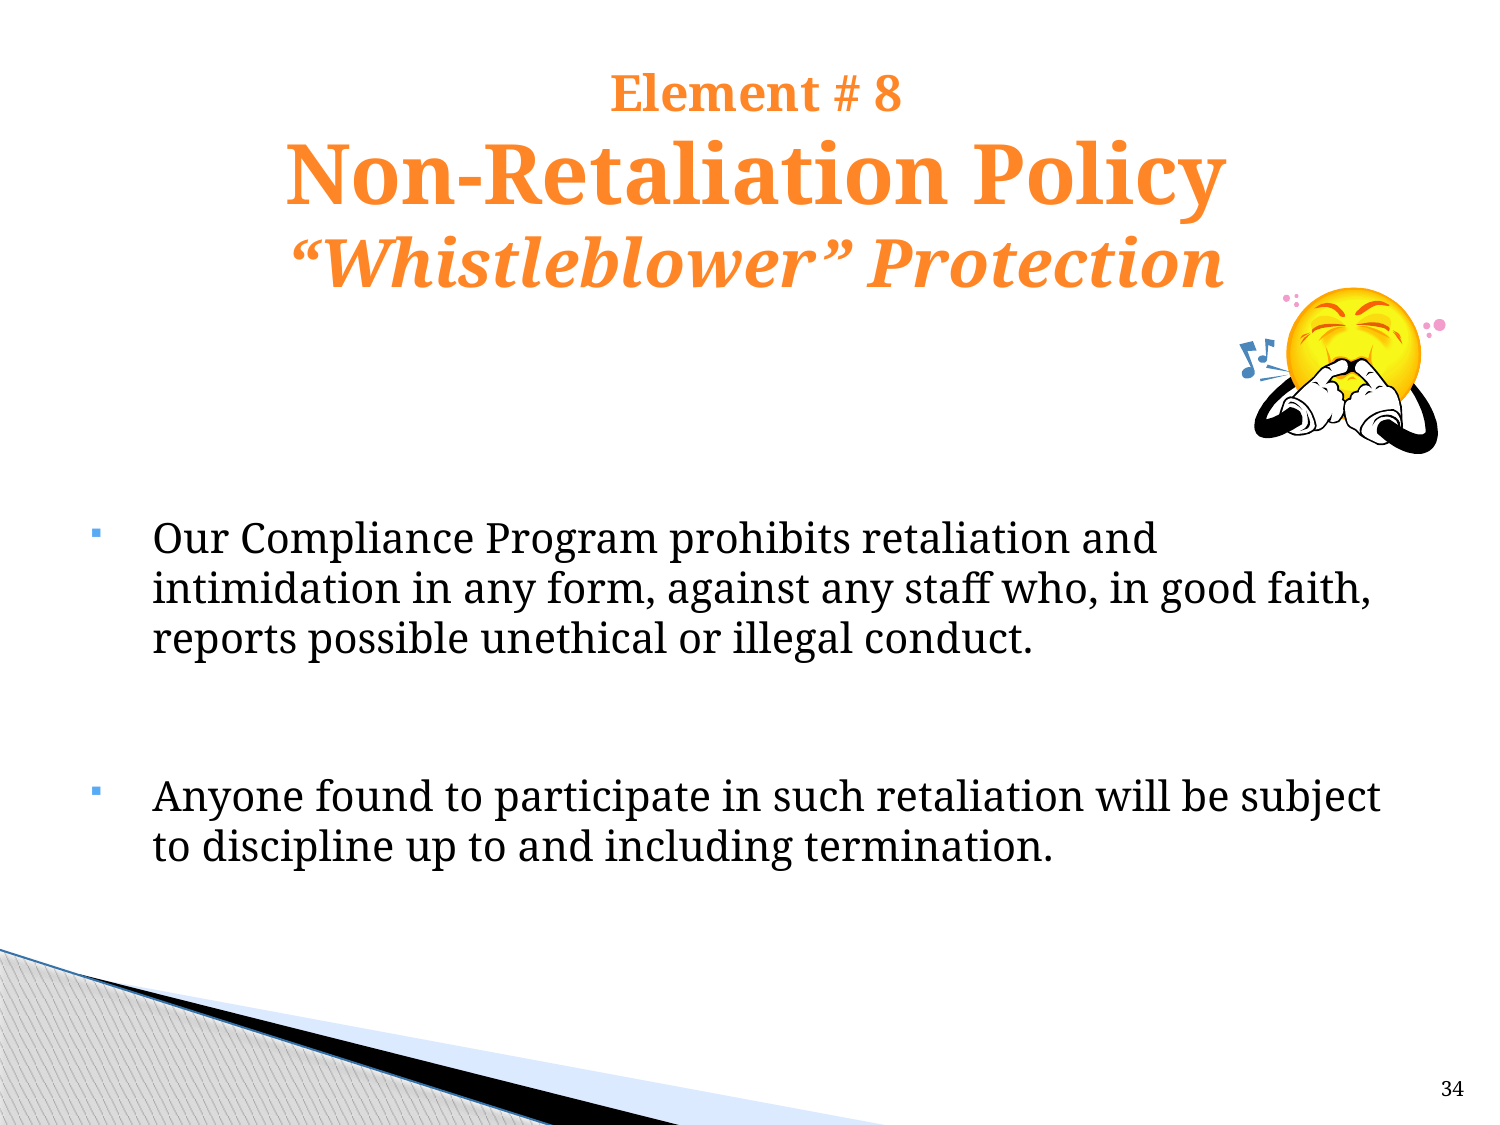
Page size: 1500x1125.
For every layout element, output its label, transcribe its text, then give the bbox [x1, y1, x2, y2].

title Element # 8 Non-Retaliation Policy “Whistleblower” Protection [87, 24, 1425, 338]
slide_number 34 [1418, 1051, 1479, 1112]
picture [1238, 286, 1447, 455]
list Our Compliance Program prohibits retaliation and intimidation in any form, against any staff who, in good faith, reports possible unethical or illegal conduct. Anyone found to participate in such retaliation will be subject to discipline up to and including termination. [75, 425, 1425, 1052]
